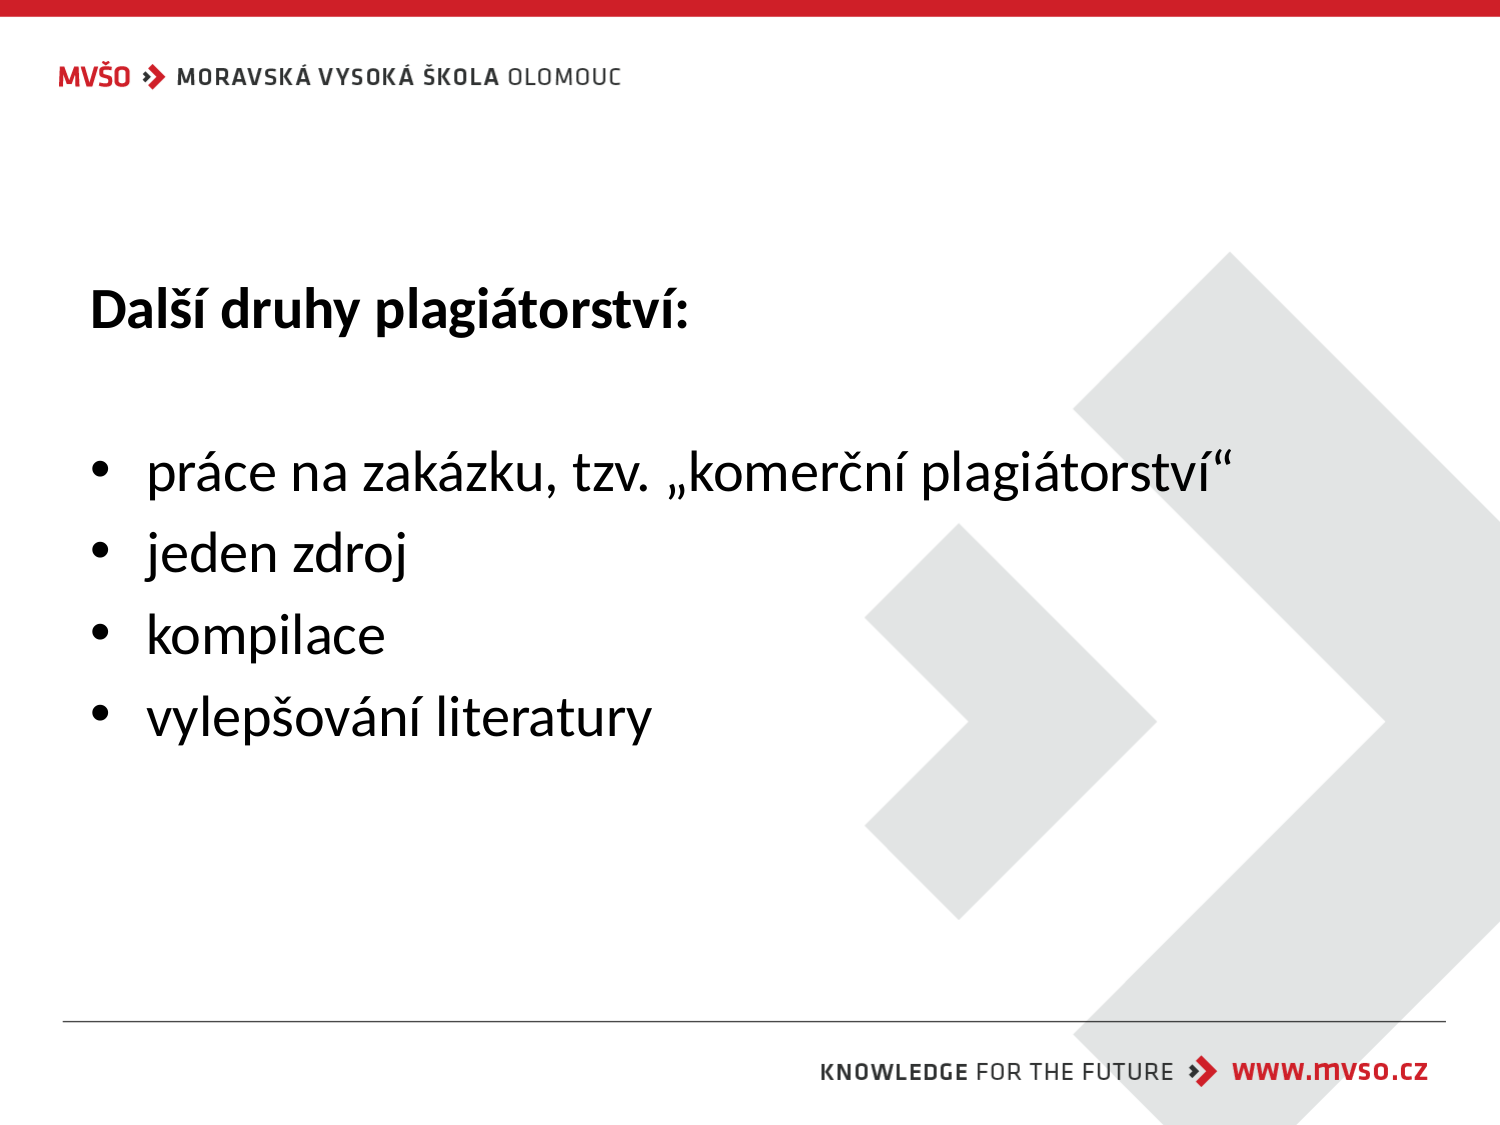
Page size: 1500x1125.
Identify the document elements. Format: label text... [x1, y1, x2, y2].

list Další druhy plagiátorství: práce na zakázku, tzv. „komerční plagiátorství“ jeden zdroj kompilace vylepšování literatury [75, 262, 1425, 1005]
picture [0, 0, 1500, 1125]
